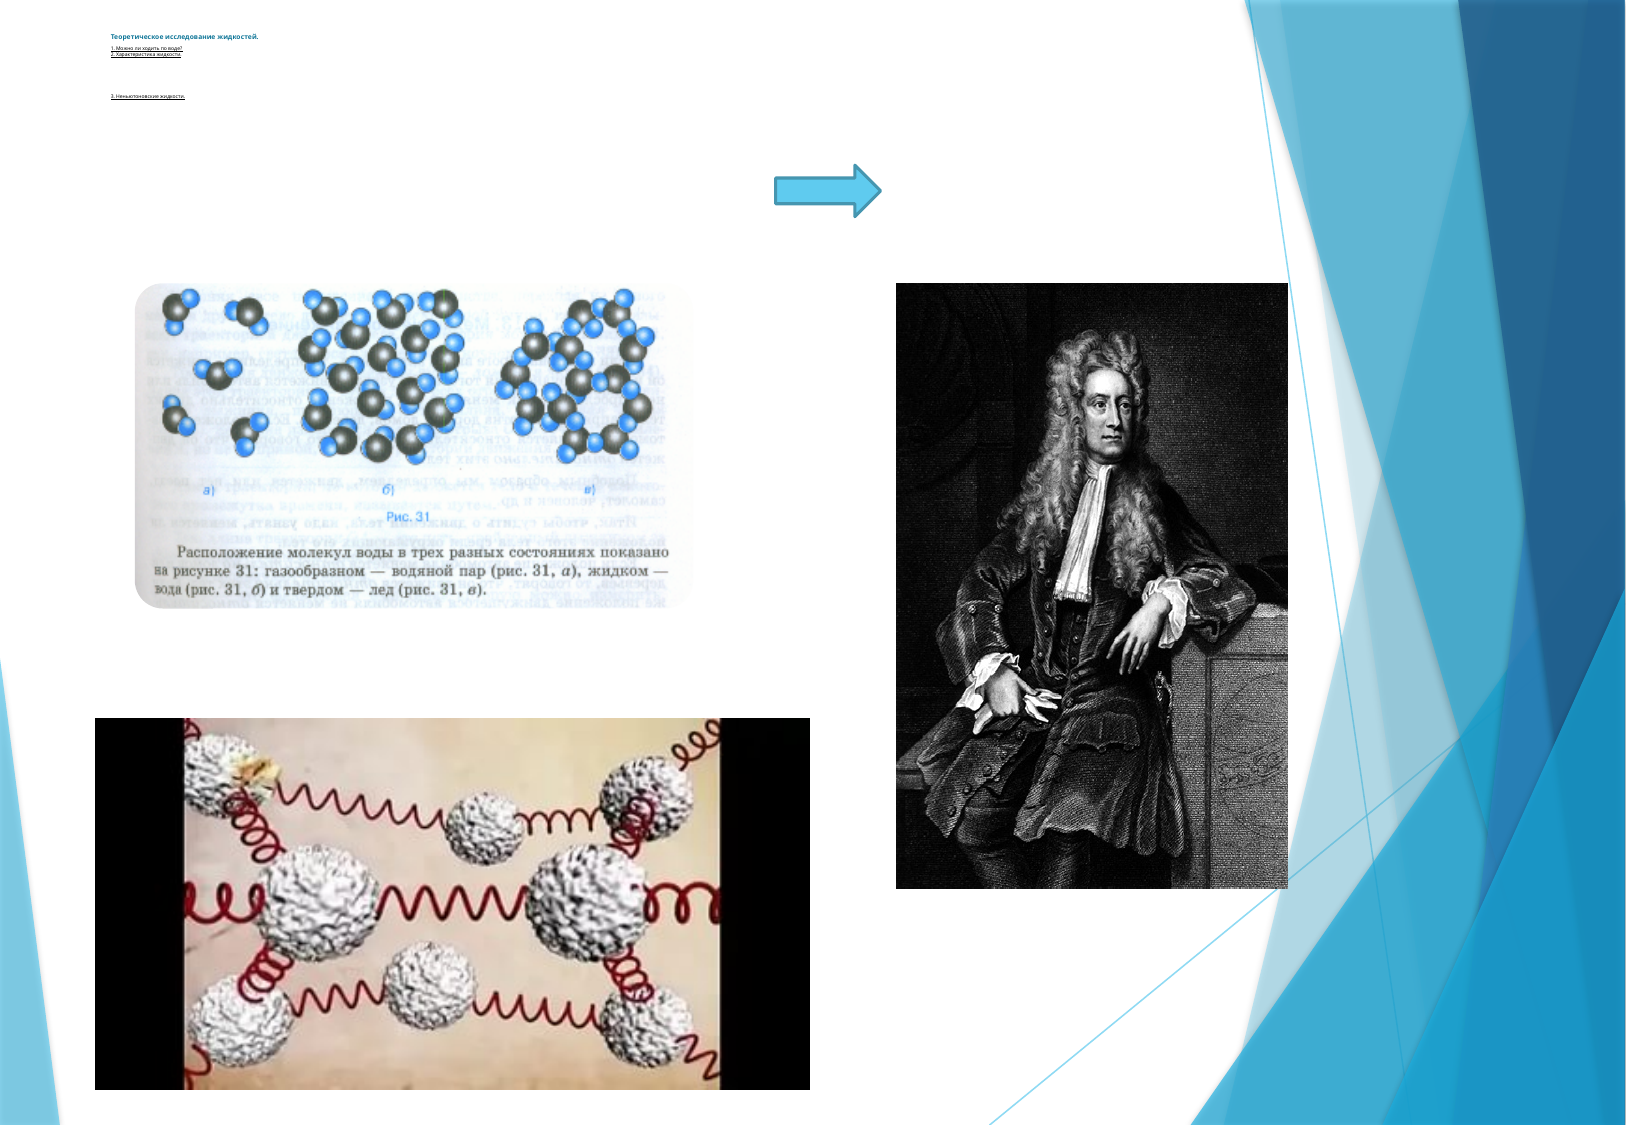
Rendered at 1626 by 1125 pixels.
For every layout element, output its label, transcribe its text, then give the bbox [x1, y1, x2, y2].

picture [134, 282, 694, 609]
picture [896, 282, 1288, 889]
text_box [774, 163, 882, 219]
picture [95, 718, 811, 1091]
title Теоретическое исследование жидкостей. 1. Можно ли ходить по воде? 2. Характеристика жидкости. 3. Неньютоновские жидкости. [95, 25, 1242, 174]
